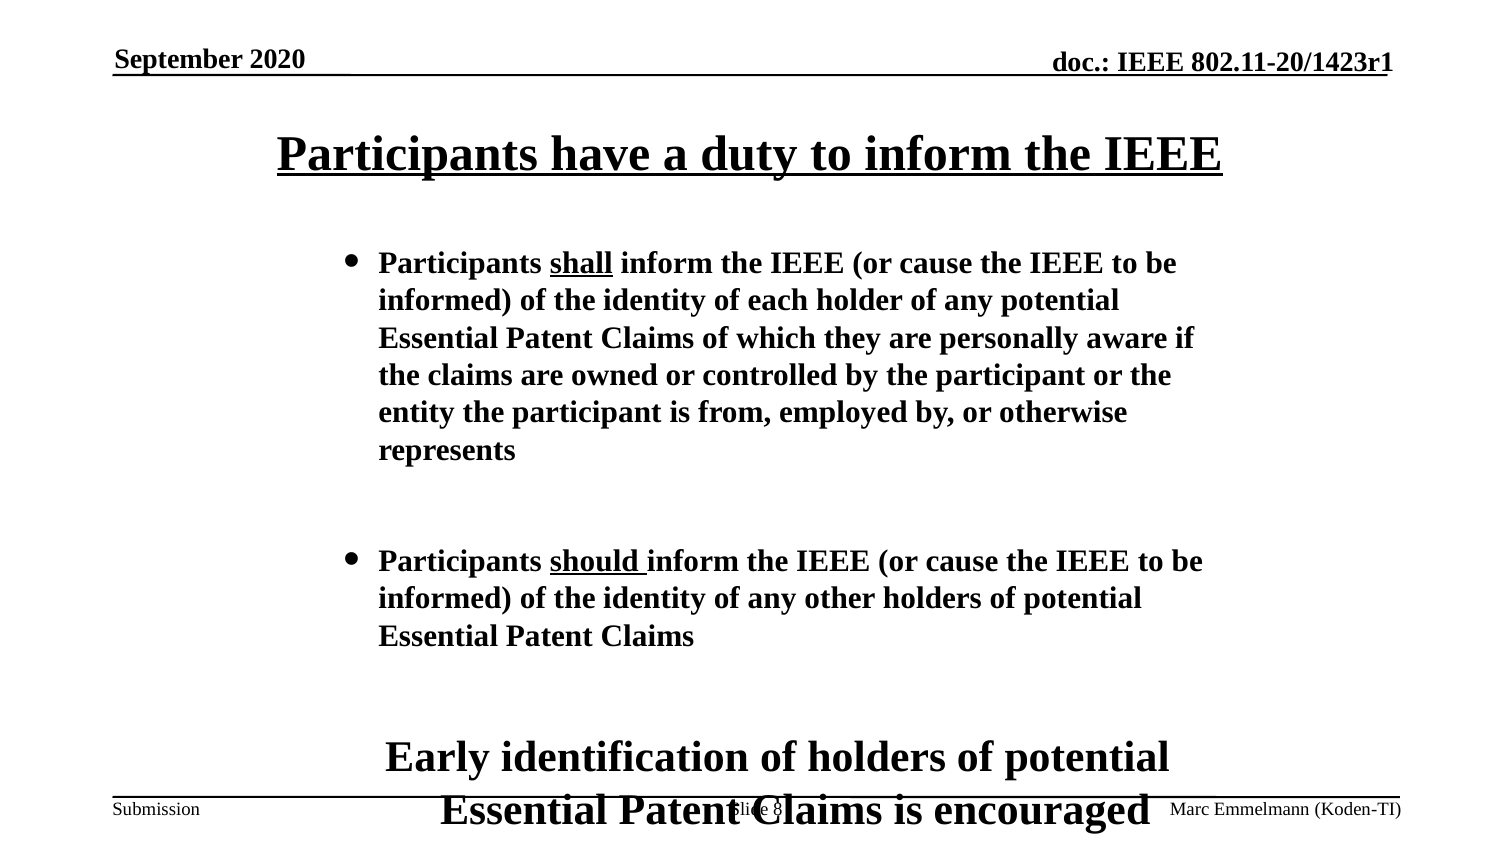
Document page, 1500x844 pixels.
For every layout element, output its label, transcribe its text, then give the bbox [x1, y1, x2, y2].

slide_number Slide 8 [712, 796, 800, 842]
footer Marc Emmelmann (Koden-TI) [878, 796, 1402, 820]
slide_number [114, 40, 423, 75]
list Participants shall inform the IEEE (or cause the IEEE to be informed) of the identity of each holder of any potential Essential Patent Claims of which they are personally aware if the claims are owned or controlled by the participant or the entity the participant is from, employed by, or otherwise represents Participants should inform the IEEE (or cause the IEEE to be informed) of the identity of any other holders of potential Essential Patent Claims Early identification of holders of potential Essential Patent Claims is encouraged [271, 234, 1229, 741]
title Participants have a duty to inform the IEEE [112, 84, 1388, 216]
